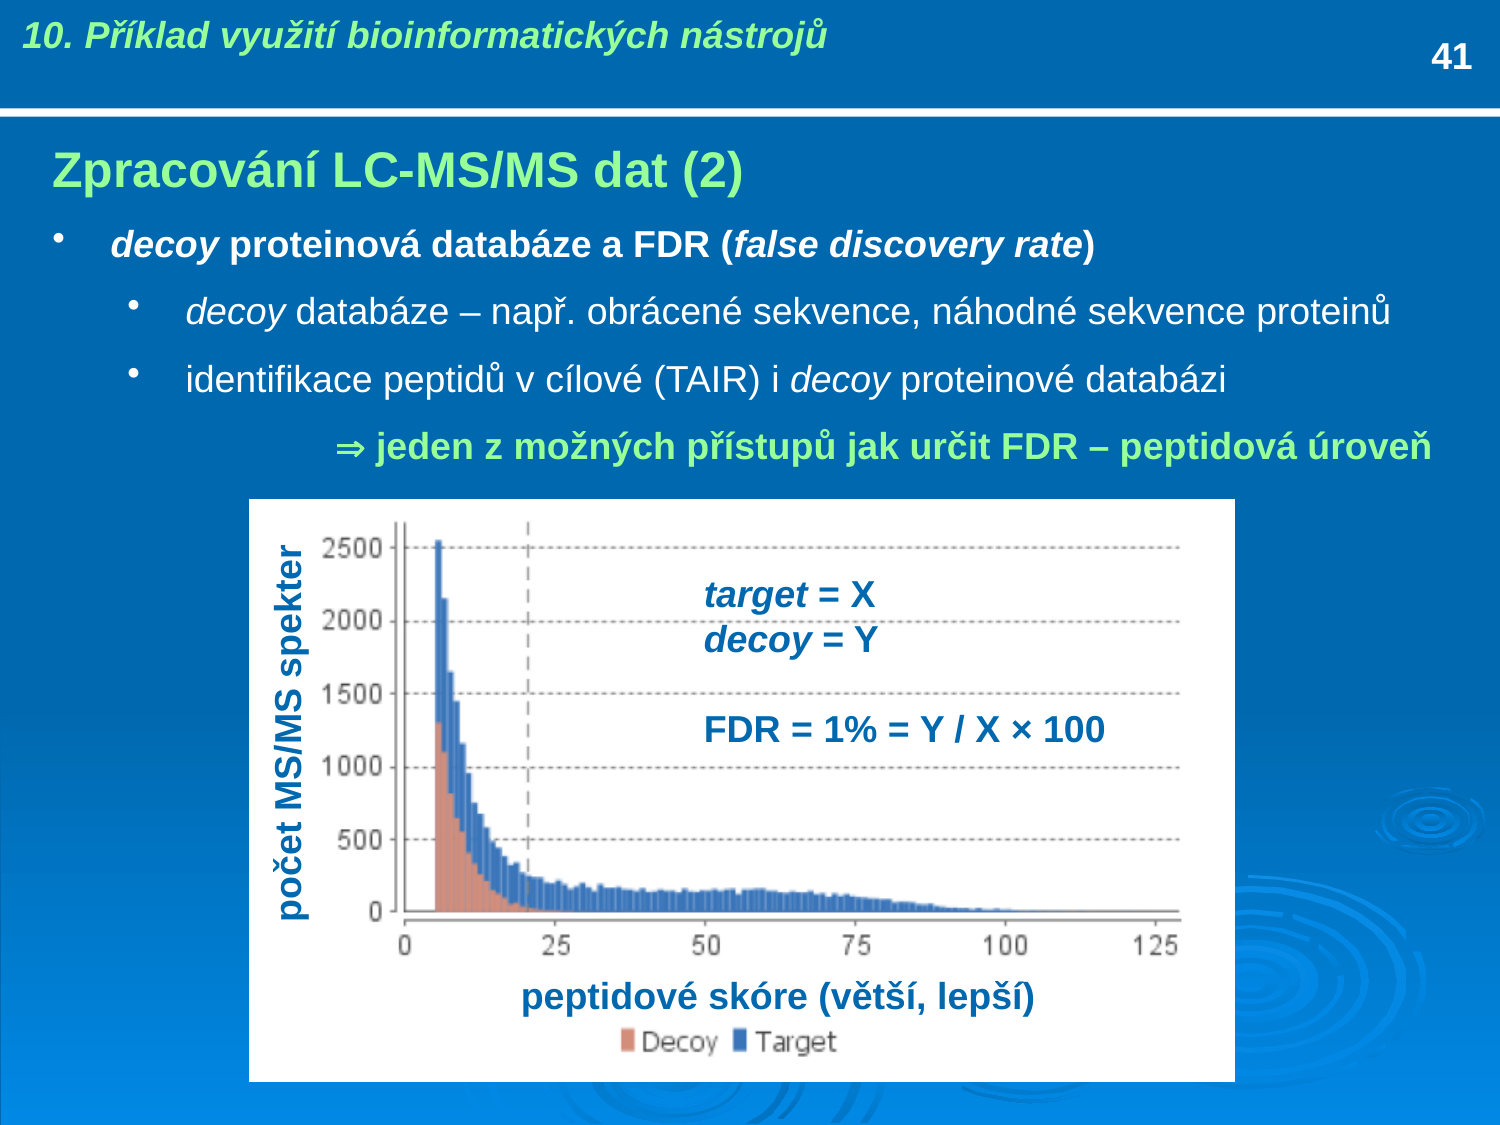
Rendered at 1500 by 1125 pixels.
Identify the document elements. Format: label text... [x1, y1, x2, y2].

text_box 10. Příklad využití bioinformatických nástrojů [7, 3, 844, 104]
text_box 41 [1399, 24, 1488, 85]
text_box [249, 499, 1235, 1082]
text_box Zpracování LC-MS/MS dat (2) decoy proteinová databáze a FDR (false discovery rate) decoy databáze – např. obrácené sekvence, náhodné sekvence proteinů identifikace peptidů v cílové (TAIR) i decoy proteinové databázi  jeden z možných přístupů jak určit FDR – peptidová úroveň [37, 99, 1463, 475]
